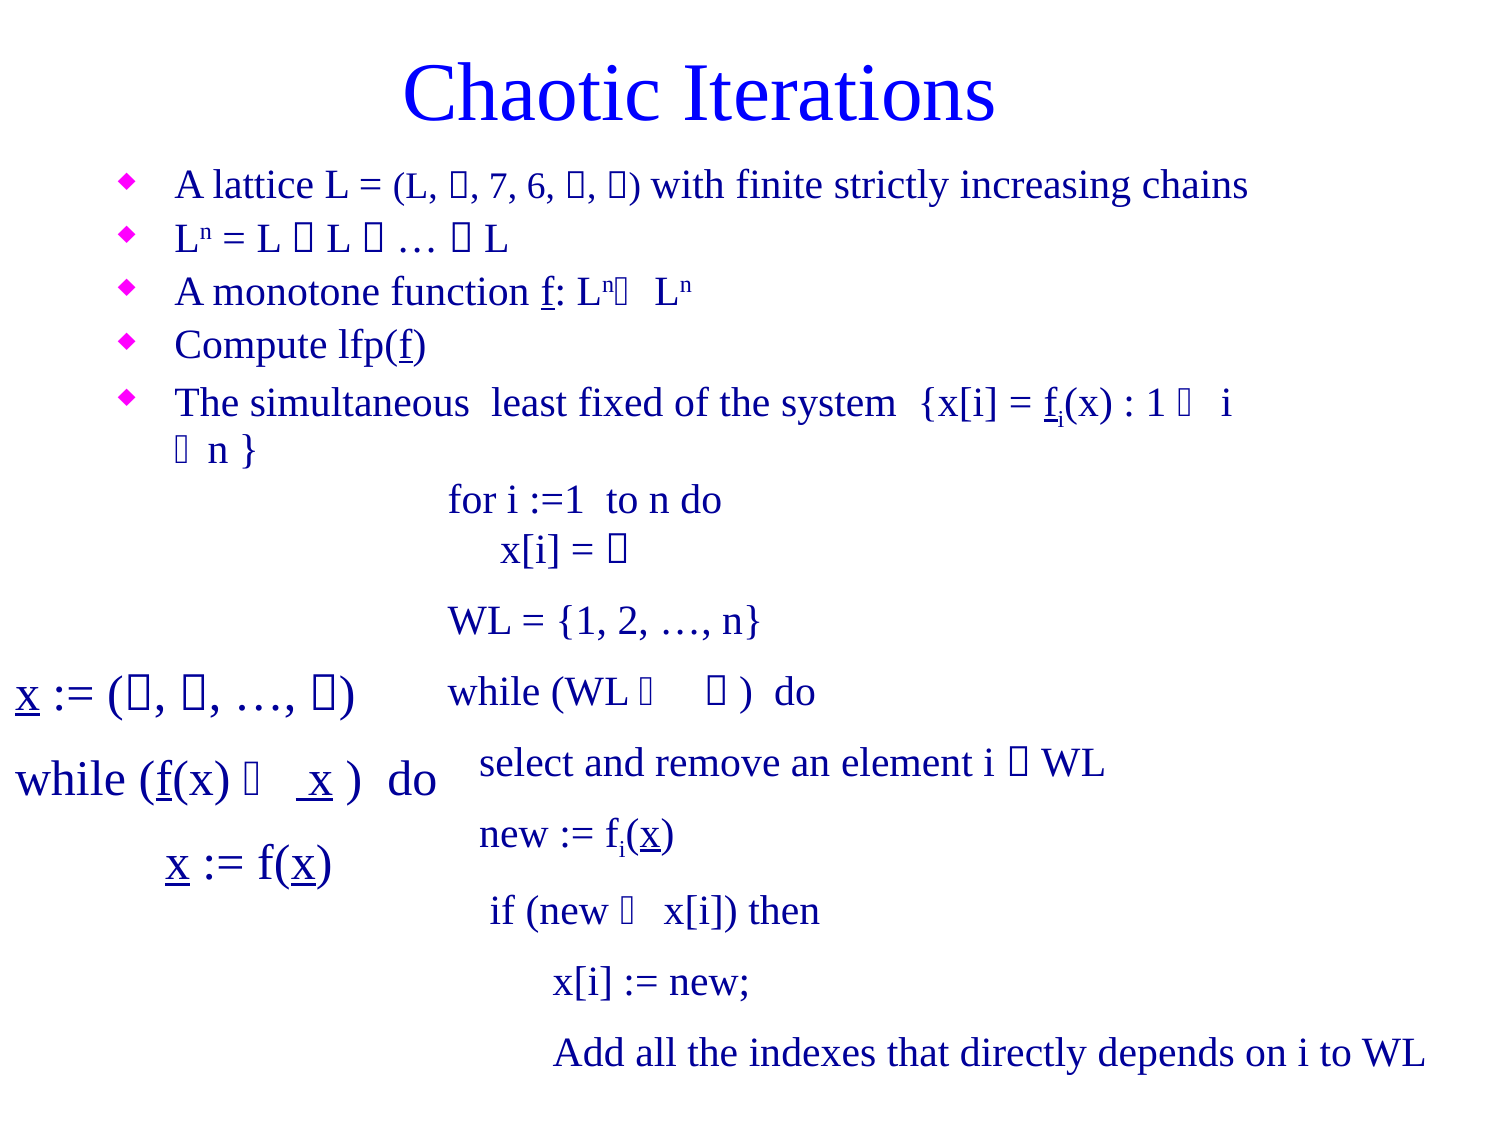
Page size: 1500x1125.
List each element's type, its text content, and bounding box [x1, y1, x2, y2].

title Chaotic Iterations [62, 36, 1338, 145]
text_box x := (, , …, ) while (f(x)  x ) do x := f(x) [0, 652, 432, 898]
text_box for i :=1 to n do x[i] =  WL = {1, 2, …, n} while (WL   ) do select and remove an element i  WL new := fi(x) if (new  x[i]) then x[i] := new; Add all the indexes that directly depends on i to WL [432, 464, 1500, 1083]
list A lattice L = (L, , , , , ) with finite strictly increasing chains Ln = L  L  …  L A monotone function f: Ln Ln Compute lfp(f) The simultaneous least fixed of the system {x[i] = fi(x) : 1  i n } [102, 154, 1338, 473]
